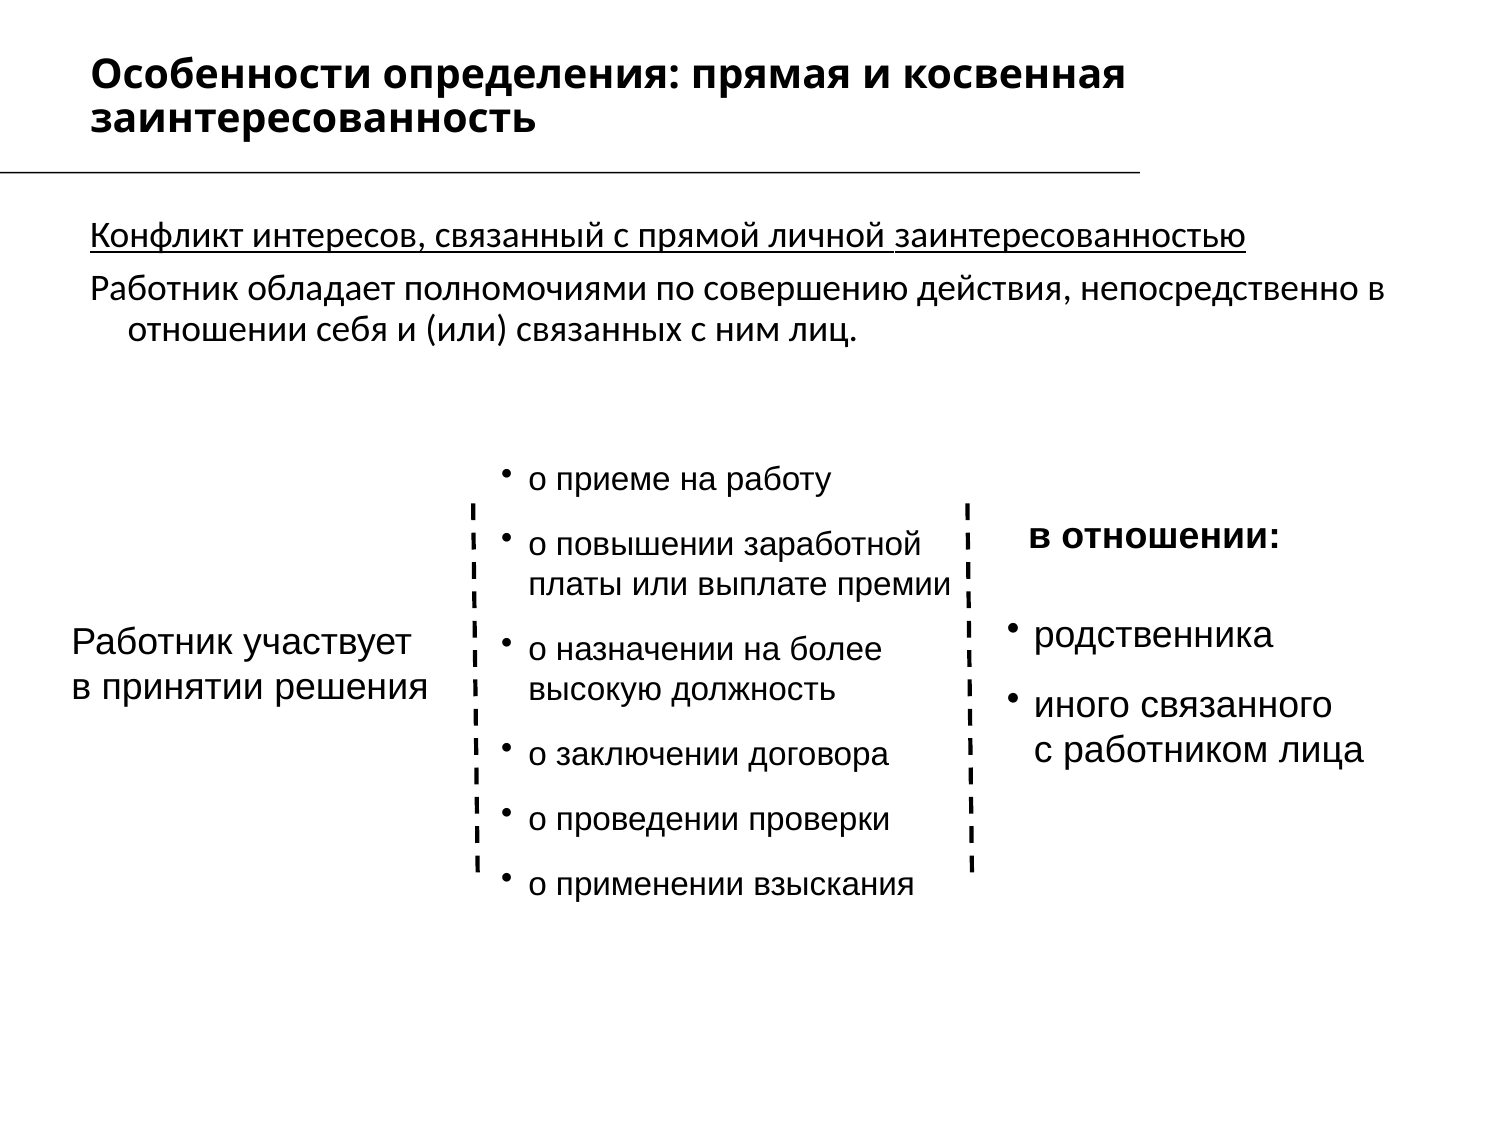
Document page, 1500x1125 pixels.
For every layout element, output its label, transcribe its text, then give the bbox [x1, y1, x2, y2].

list Конфликт интересов, связанный с прямой личной заинтересованностью Работник обладает полномочиями по совершению действия, непосредственно в отношении себя и (или) связанных с ним лиц. [75, 208, 1459, 421]
text_box родственника иного связанного с работником лица [992, 603, 1416, 778]
title Особенности определения: прямая и косвенная заинтересованность [75, 45, 1424, 149]
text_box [967, 503, 973, 884]
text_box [473, 503, 478, 884]
text_box о приеме на работу о повышении заработной платы или выплате премии о назначении на более высокую должность о заключении договора о проведении проверки о применении взыскания [486, 449, 970, 910]
text_box Работник участвует в принятии решения [56, 609, 473, 715]
text_box в отношении: [1002, 503, 1383, 564]
